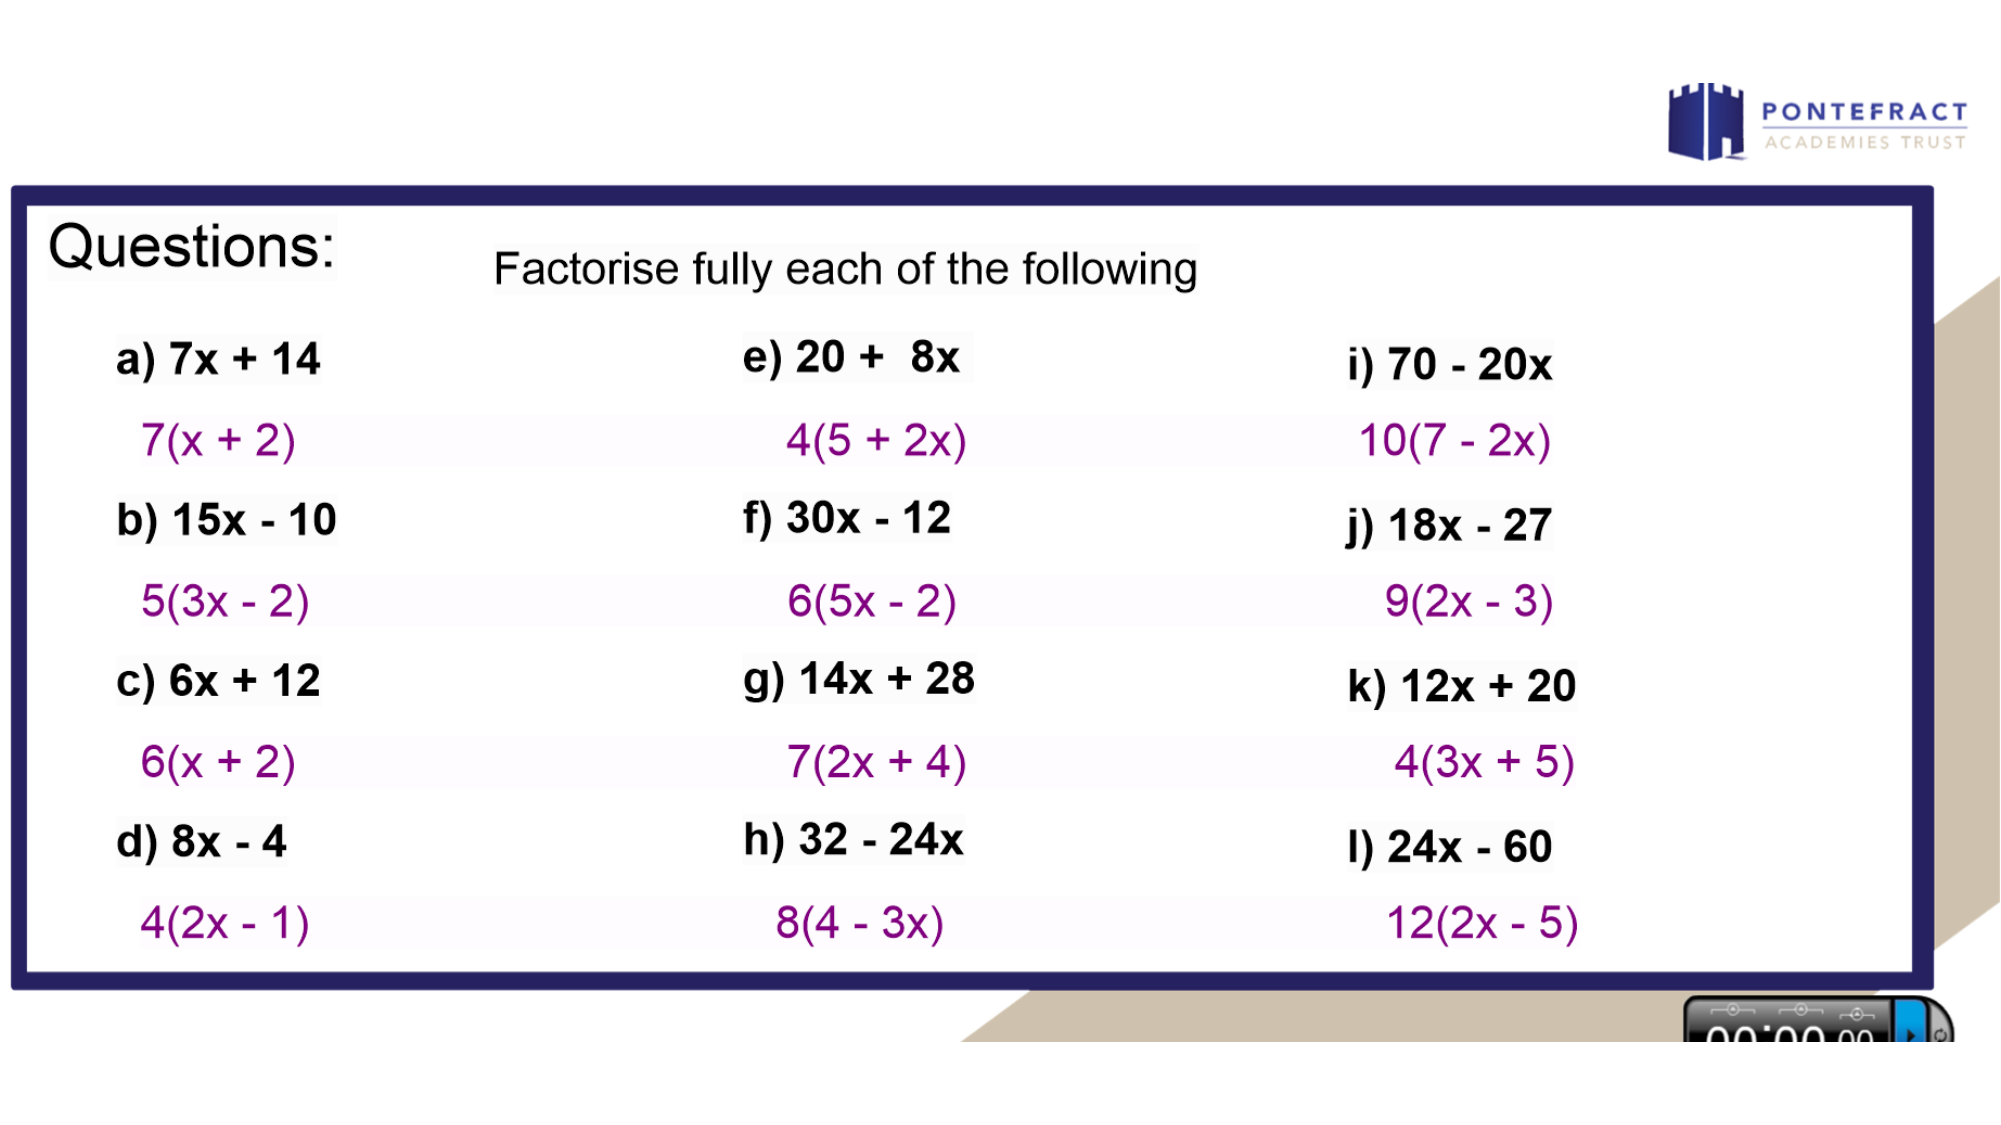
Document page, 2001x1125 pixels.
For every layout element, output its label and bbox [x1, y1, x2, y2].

picture [0, 83, 2000, 1042]
